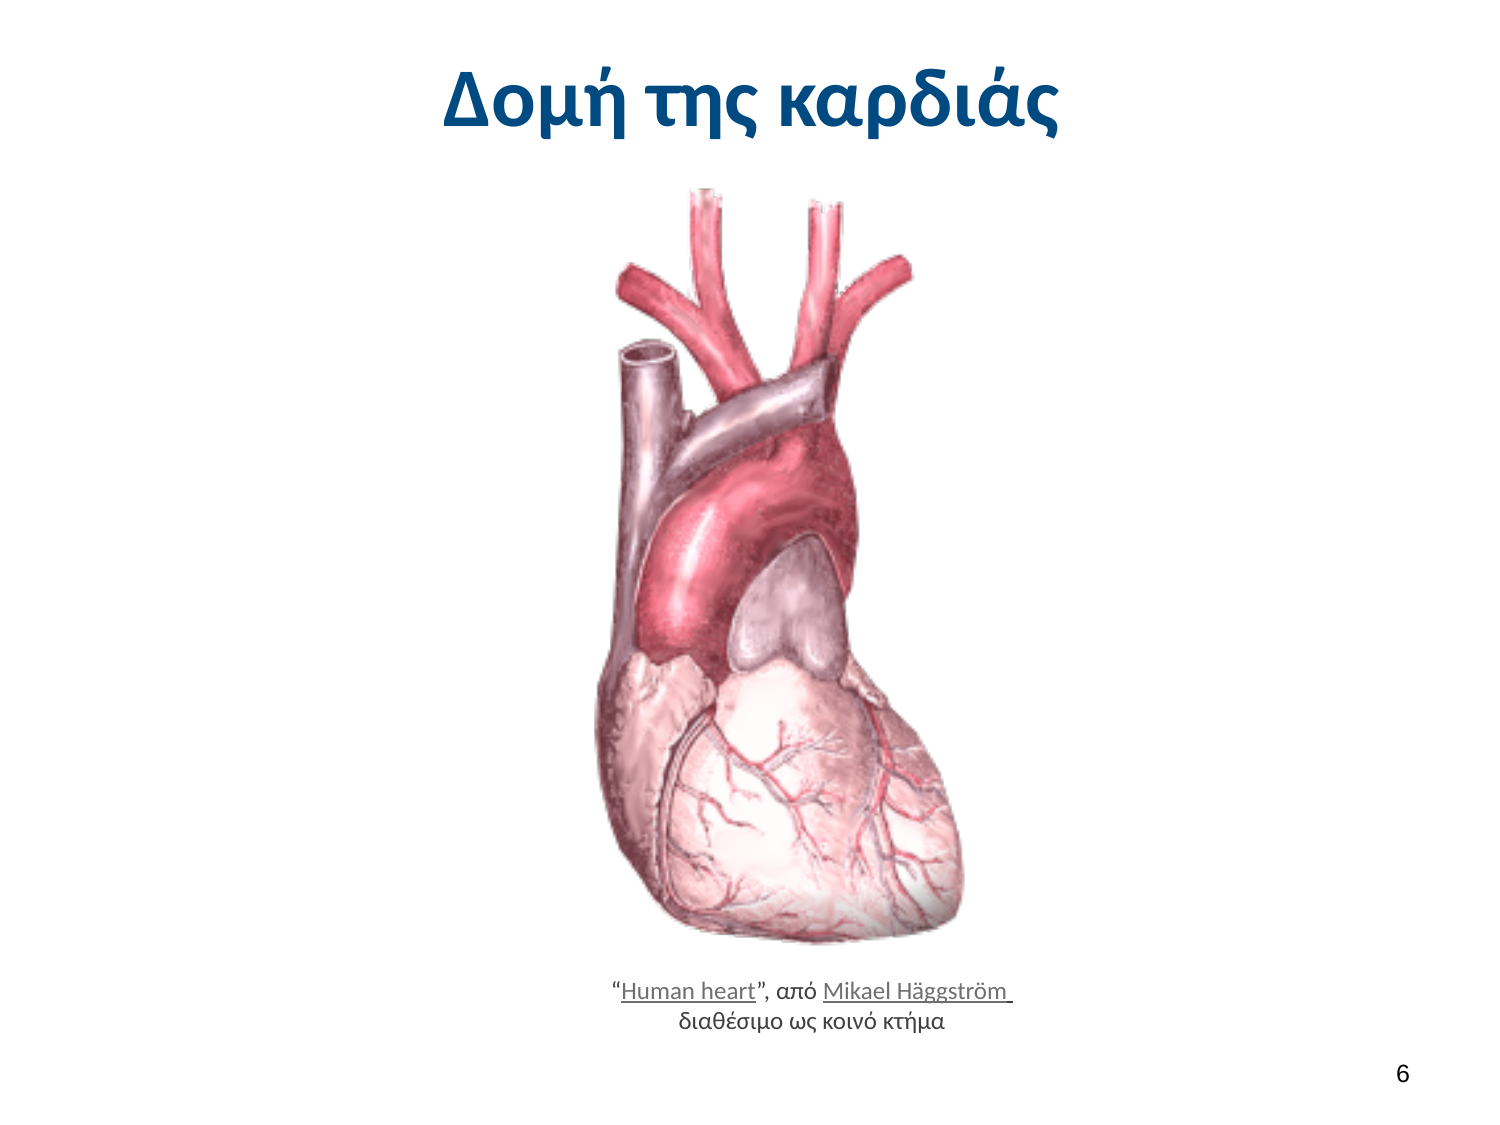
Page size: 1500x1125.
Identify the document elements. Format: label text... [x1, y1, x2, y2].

text_box “Human heart”, από Mikael Häggström διαθέσιμο ως κοινό κτήμα [560, 966, 1064, 1042]
title Δομή της καρδιάς [76, 19, 1427, 169]
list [572, 181, 995, 972]
slide_number 5 [1074, 1042, 1425, 1103]
